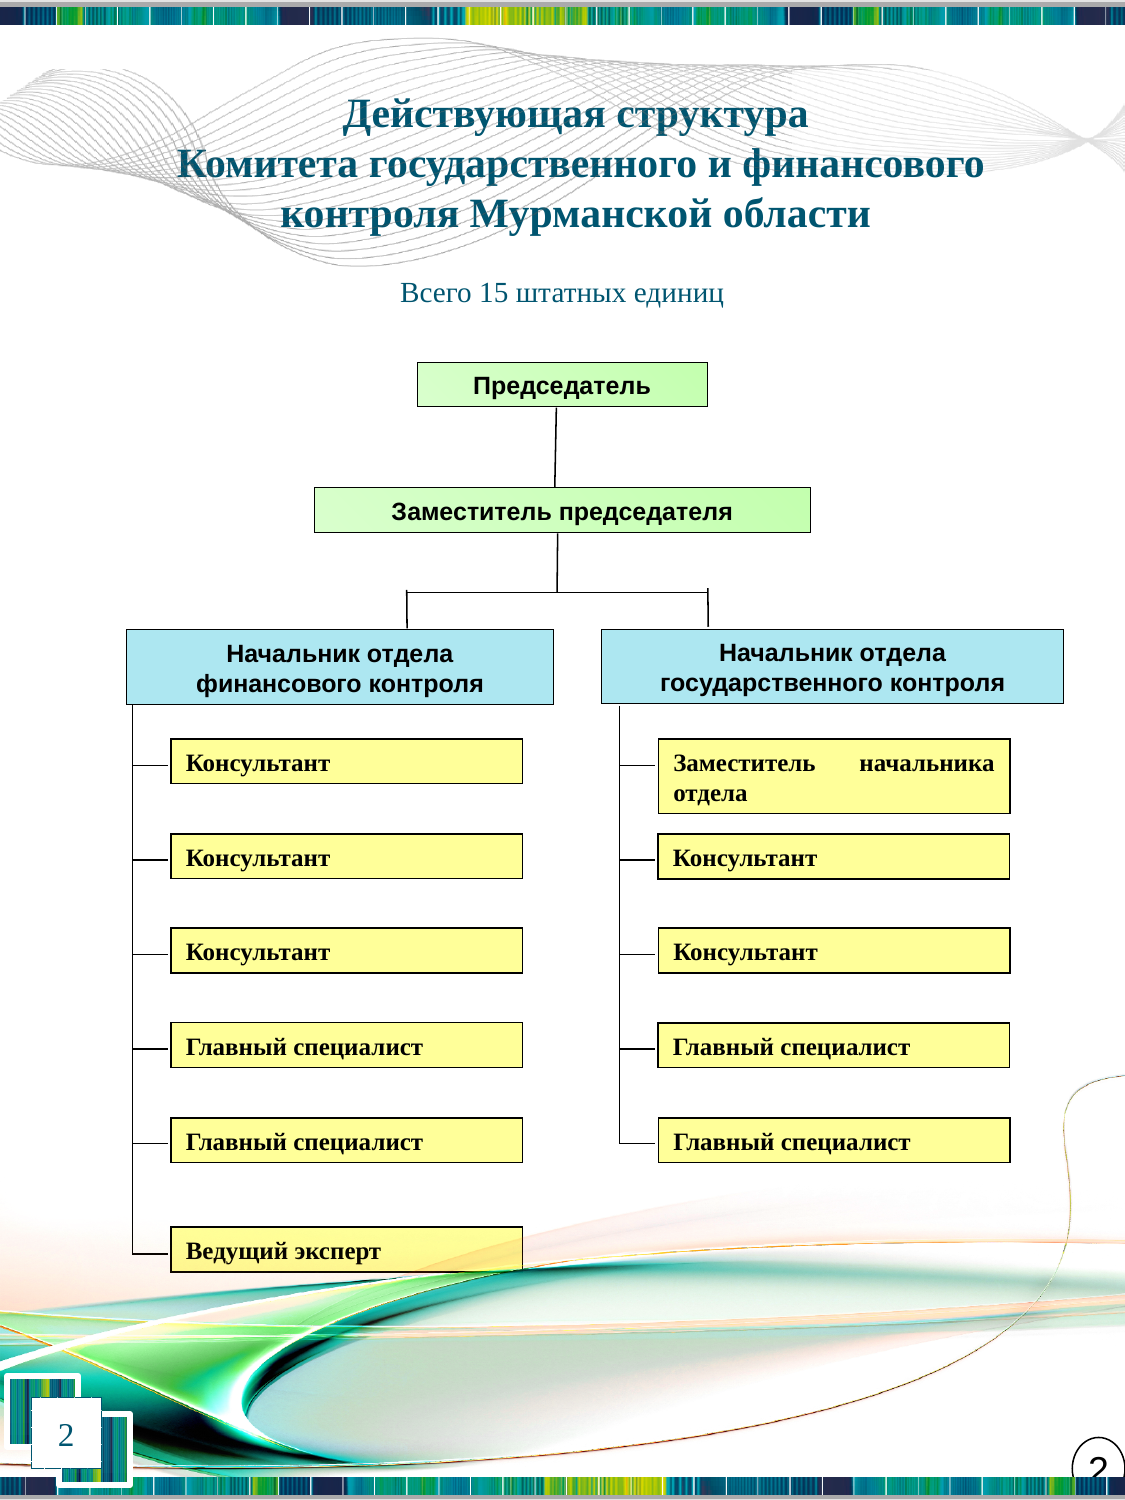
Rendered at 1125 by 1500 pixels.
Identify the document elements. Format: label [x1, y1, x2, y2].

text_box [0, 0, 1125, 1500]
